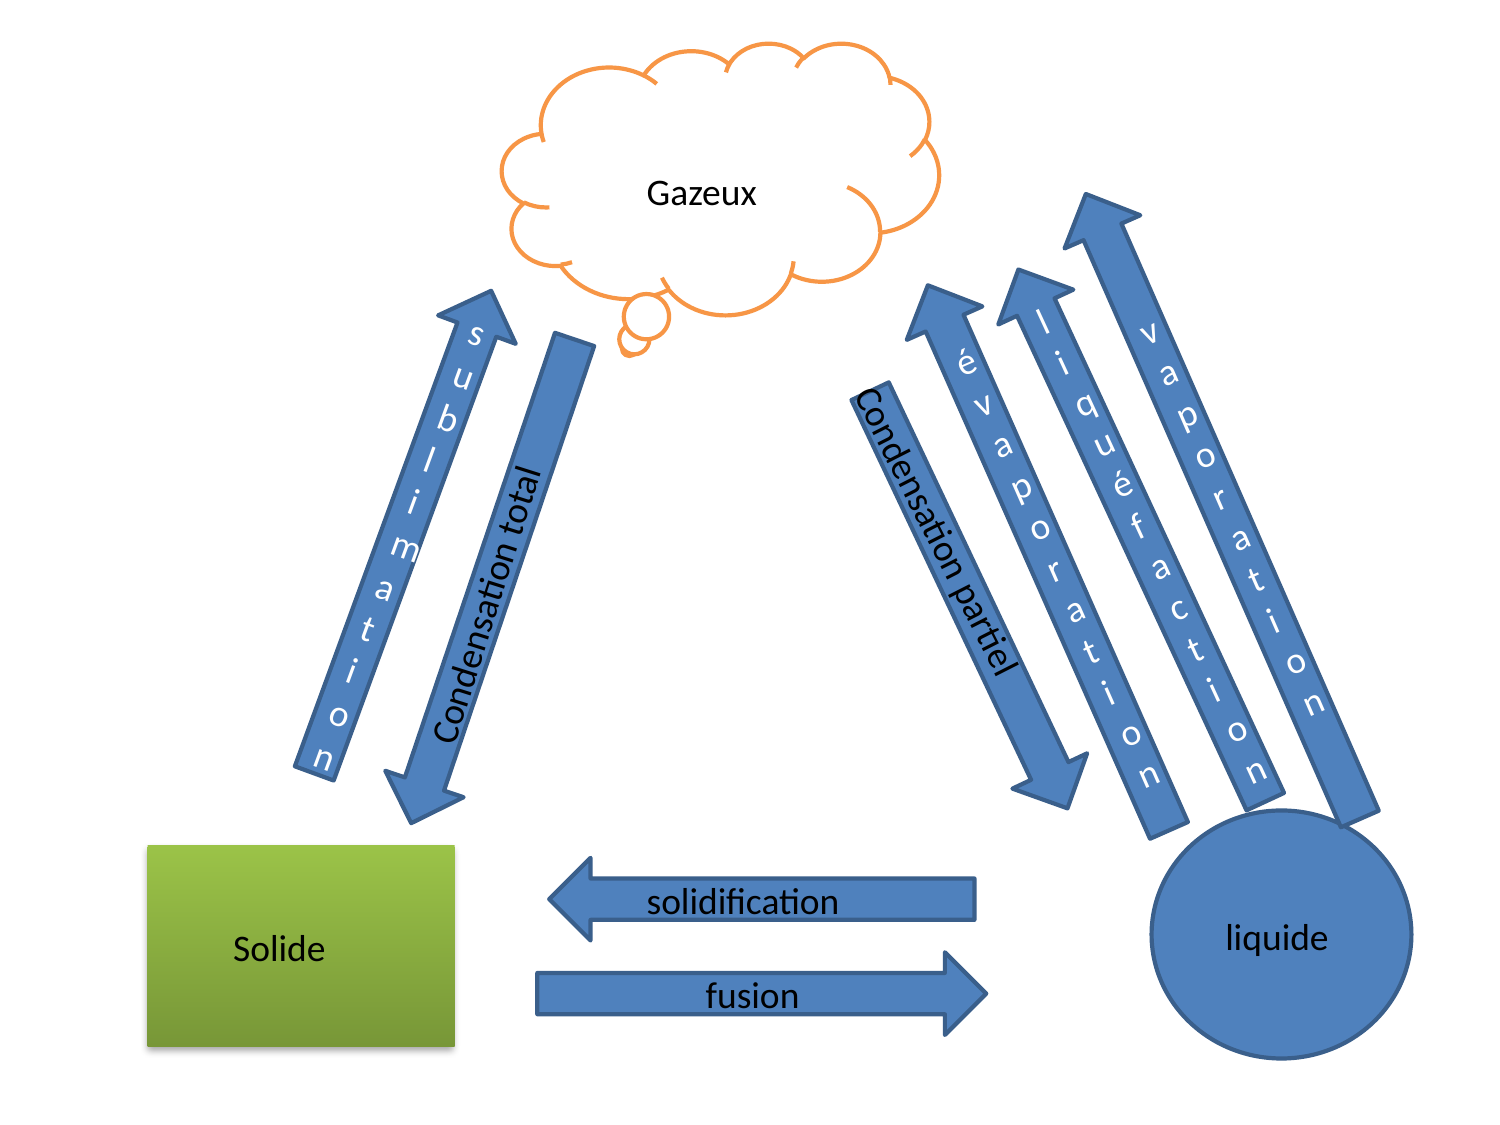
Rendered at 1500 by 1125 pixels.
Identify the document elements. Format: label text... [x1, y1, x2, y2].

text_box [499, 41, 942, 359]
text_box [147, 845, 455, 1047]
text_box [942, 950, 960, 964]
text_box Solide [218, 916, 526, 977]
text_box [535, 970, 690, 1017]
text_box fusion [690, 964, 1128, 1024]
text_box sublimation [292, 288, 518, 783]
text_box [383, 749, 466, 826]
text_box liquéfaction [996, 267, 1287, 813]
text_box [1149, 808, 1414, 1061]
text_box vaporation [1062, 192, 1381, 830]
text_box [942, 1024, 959, 1037]
text_box [547, 855, 631, 943]
text_box [522, 330, 597, 438]
text_box évaporation [904, 283, 1190, 841]
text_box solidification [631, 869, 1022, 930]
text_box Condensation partiel [833, 361, 1069, 747]
text_box [1000, 720, 1090, 811]
text_box Gazeux [631, 160, 904, 221]
text_box liquide [1210, 905, 1400, 965]
text_box Condensation total [407, 420, 568, 766]
